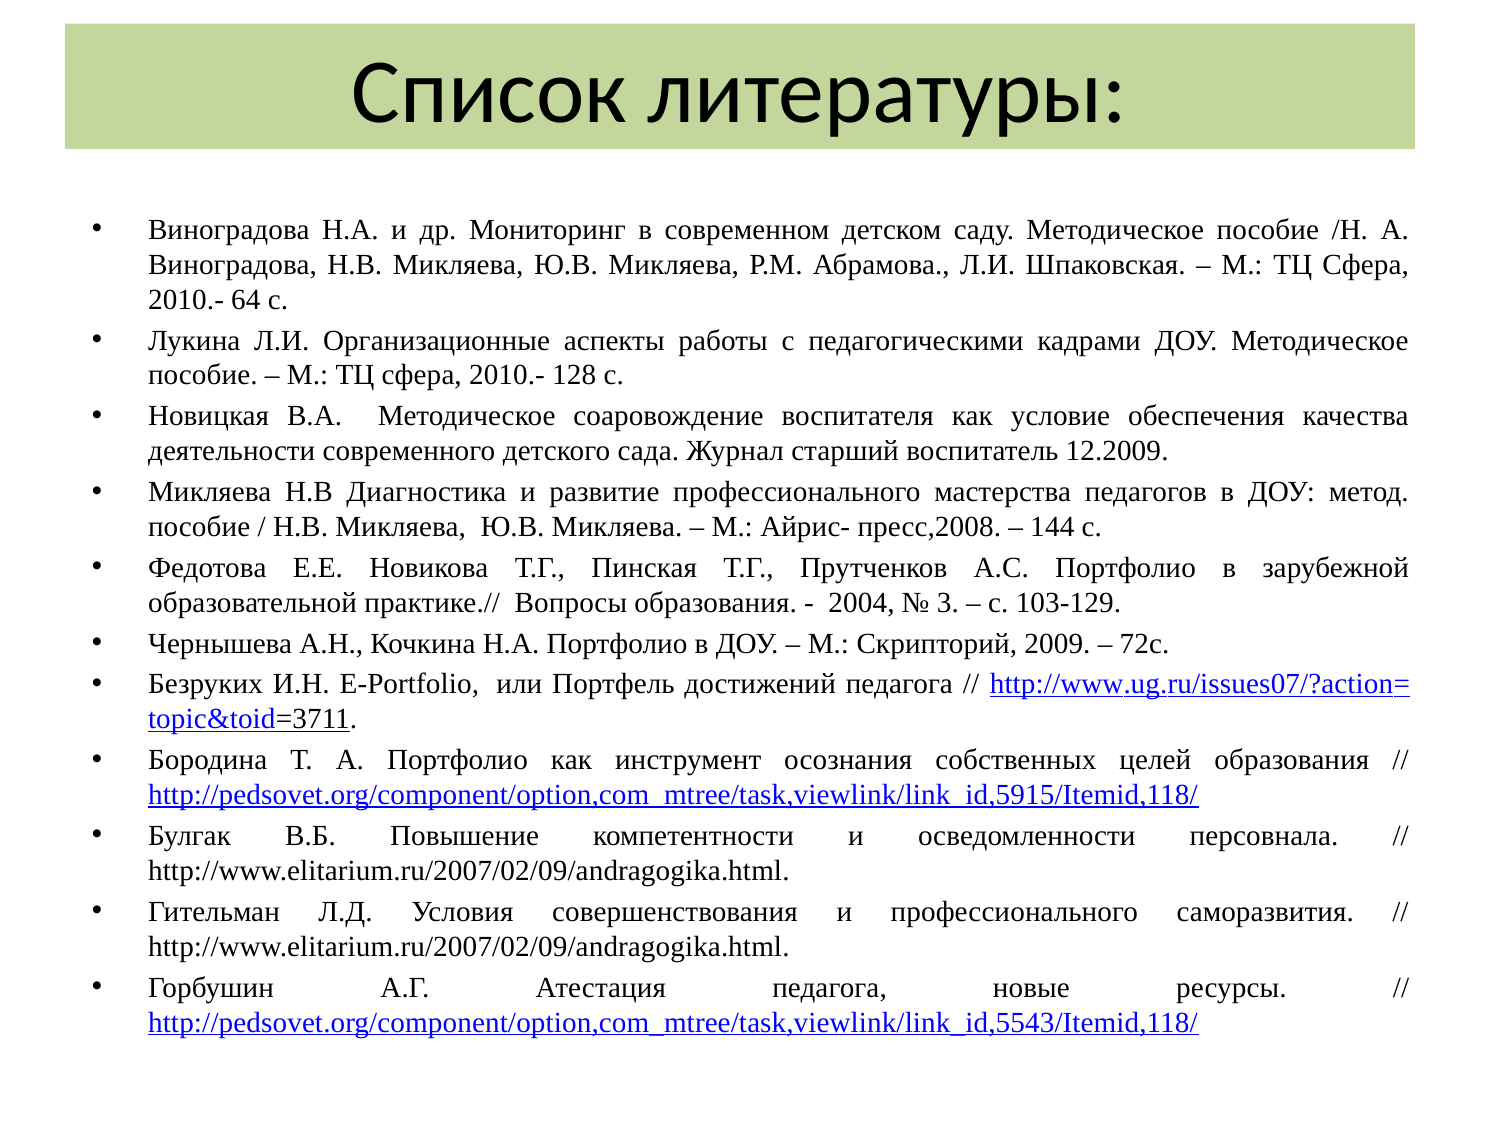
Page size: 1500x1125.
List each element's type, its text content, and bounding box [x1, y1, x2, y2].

list Виноградова Н.А. и др. Мониторинг в современном детском саду. Методическое пособие /Н. А. Виноградова, Н.В. Микляева, Ю.В. Микляева, Р.М. Абрамова., Л.И. Шпаковская. – М.: ТЦ Сфера, 2010.- 64 с. Лукина Л.И. Организационные аспекты работы с педагогическими кадрами ДОУ. Методическое пособие. – М.: ТЦ сфера, 2010.- 128 с. Новицкая В.А. Методическое соаровождение воспитателя как условие обеспечения качества деятельности современного детского сада. Журнал старший воспитатель 12.2009. Микляева Н.В Диагностика и развитие профессионального мастерства педагогов в ДОУ: метод. пособие / Н.В. Микляева, Ю.В. Микляева. – М.: Айрис- пресс,2008. – 144 с. Федотова Е.Е. Новикова Т.Г., Пинская Т.Г., Прутченков А.С. Портфолио в зарубежной образовательной практике.// Вопросы образования. - 2004, № 3. – с. 103-129. Чернышева А.Н., Кочкина Н.А. Портфолио в ДОУ. – М.: Скрипторий, 2009. – 72с. Безруких И.Н. E-Portfolio, или Портфель достижений педагога // http://www.ug.ru/issues07/?action=topic&toid=3711. Бородина Т. А. Портфолио как инструмент осознания собственных целей образования // http://pedsovet.org/component/option,com_mtree/task,viewlink/link_id,5915/Itemid,118/ Булгак В.Б. Повышение компетентности и осведомленности персовнала. // http://www.elitarium.ru/2007/02/09/andragogika.html. Гительман Л.Д. Условия совершенствования и профессионального саморазвития. // http://www.elitarium.ru/2007/02/09/andragogika.html. Горбушин А.Г. Атестация педагога, новые ресурсы. // http://pedsovet.org/component/option,com_mtree/task,viewlink/link_id,5543/Itemid,118/ [76, 202, 1426, 1071]
title Список литературы: [64, 23, 1416, 150]
